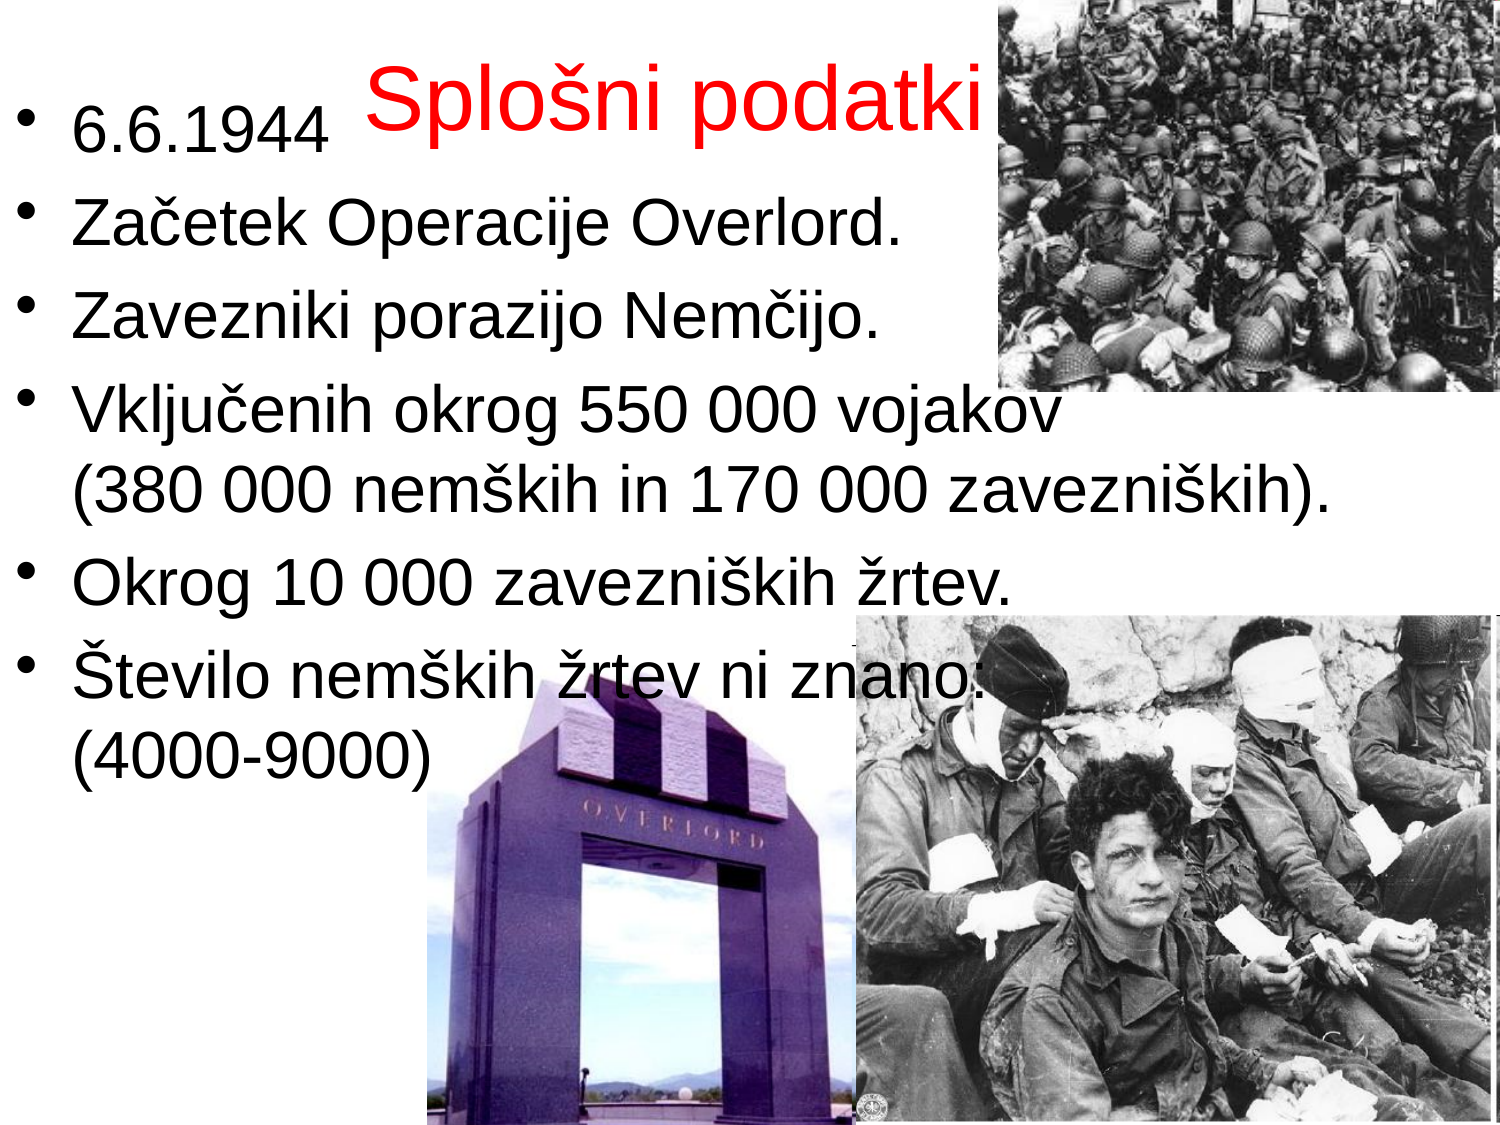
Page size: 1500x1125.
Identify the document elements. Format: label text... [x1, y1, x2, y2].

picture [998, 0, 1500, 392]
title Splošni podatki [0, 0, 998, 188]
picture [427, 615, 1500, 1125]
list 6.6.1944 Začetek Operacije Overlord. Zavezniki porazijo Nemčijo. Vključenih okrog 550 000 vojakov (380 000 nemških in 170 000 zavezniških). Okrog 10 000 zavezniških žrtev. Število nemških žrtev ni znano: (4000-9000) [0, 188, 1350, 821]
